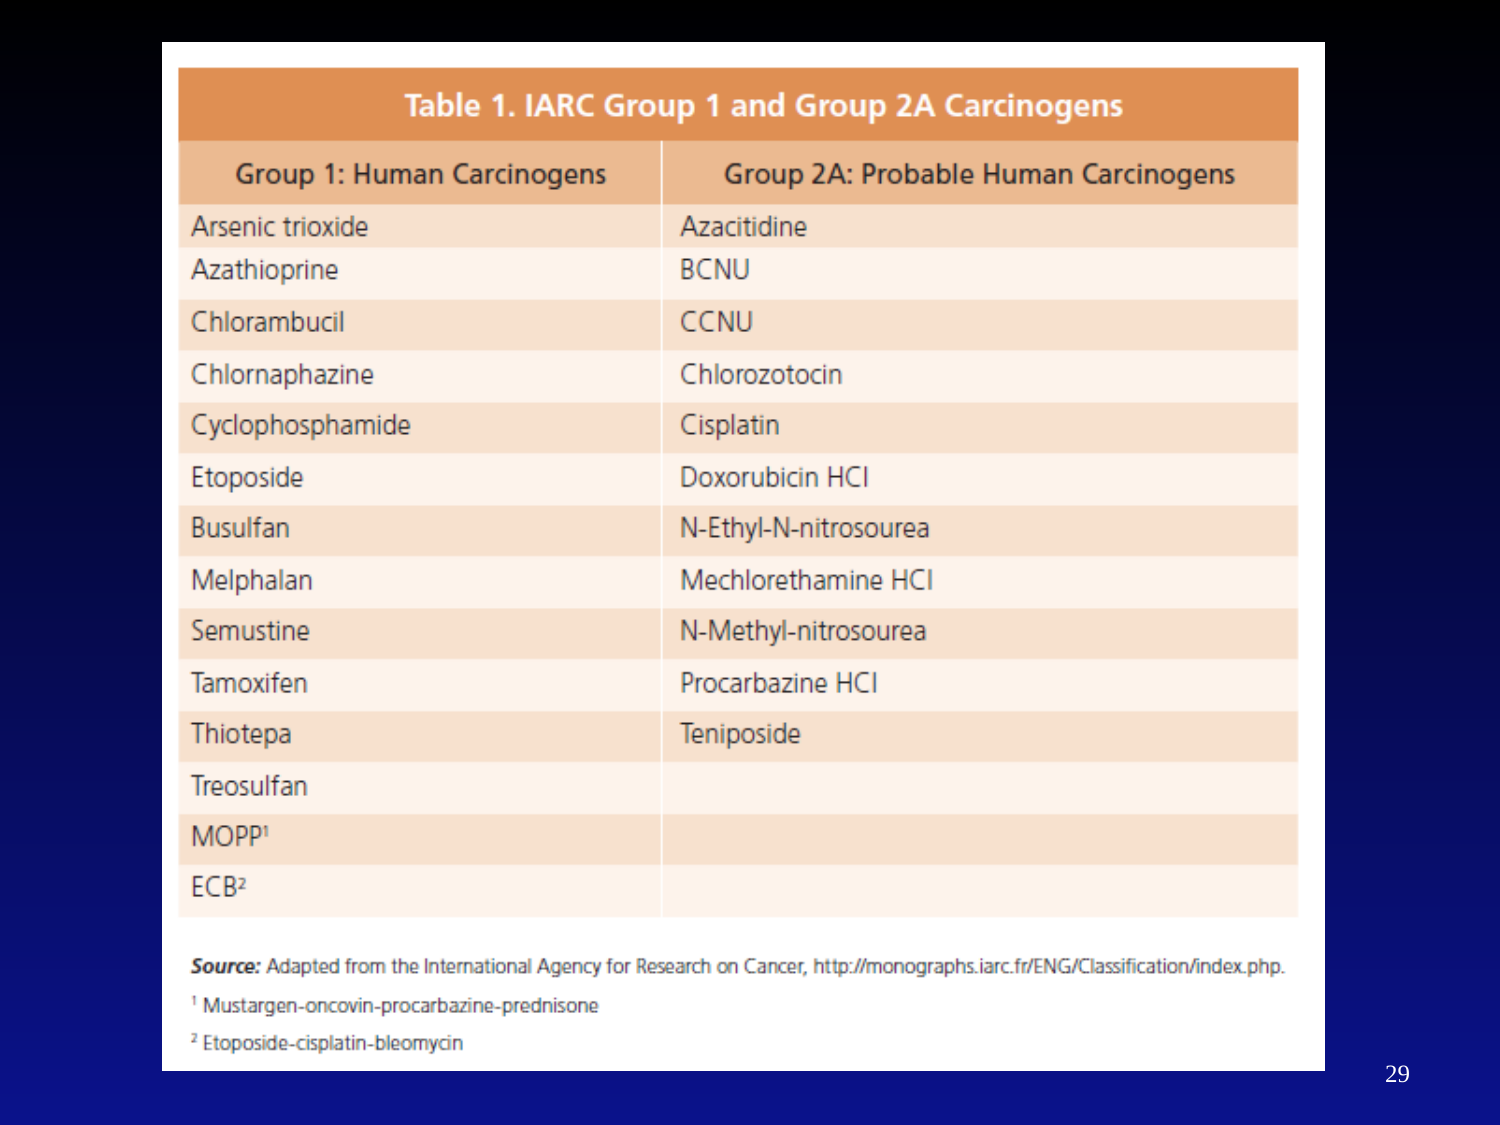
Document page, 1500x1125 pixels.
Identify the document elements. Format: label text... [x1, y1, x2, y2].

slide_number 29 [1074, 1042, 1425, 1103]
picture [162, 42, 1326, 1072]
